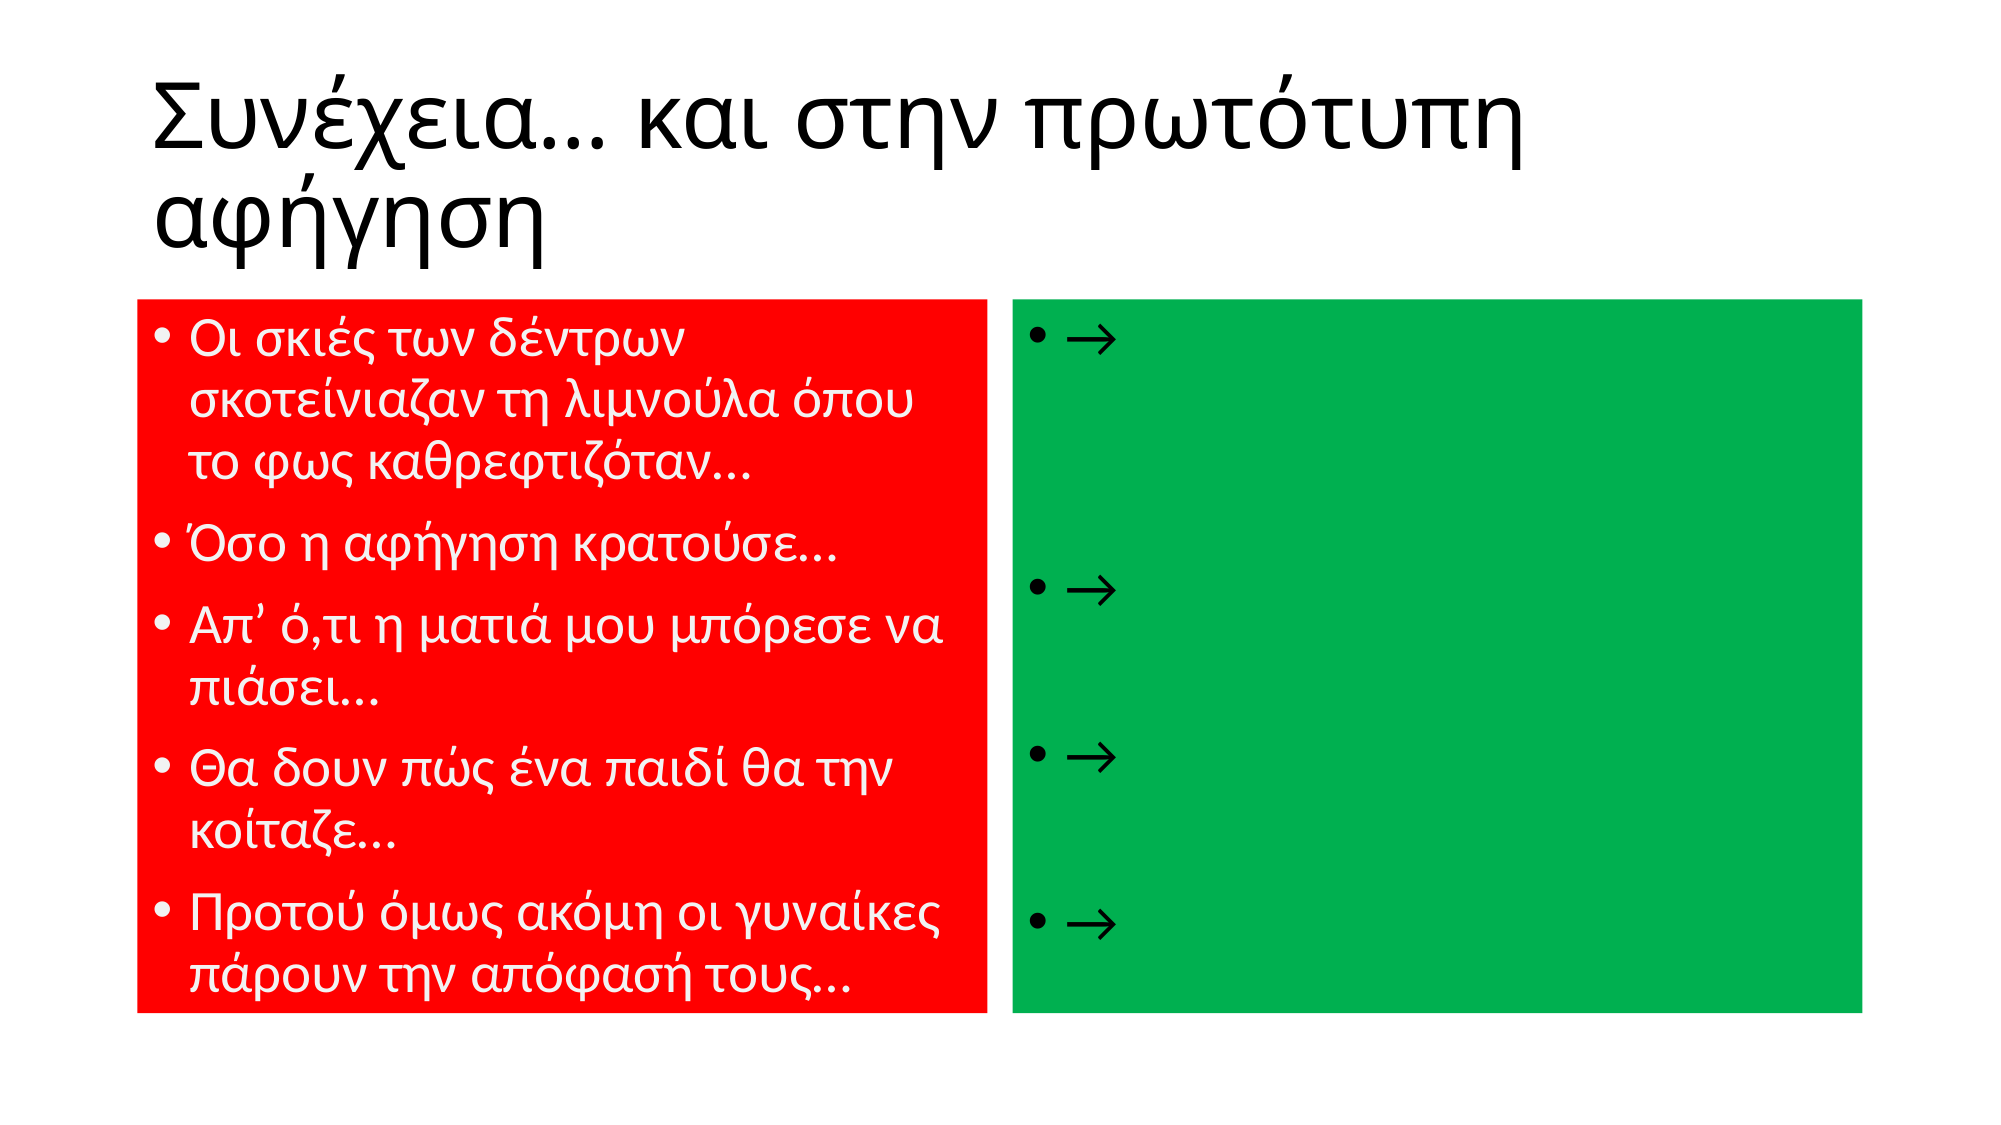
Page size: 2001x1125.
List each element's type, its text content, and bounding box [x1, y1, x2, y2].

list → → → → [1012, 299, 1863, 1014]
list Οι σκιές των δέντρων σκοτείνιαζαν τη λιμνούλα όπου το φως καθρεφτιζόταν… Όσο η αφήγηση κρατούσε… Απ’ ό,τι η ματιά μου μπόρεσε να πιάσει… Θα δουν πώς ένα παιδί θα την κοίταζε… Προτού όμως ακόμη οι γυναίκες πάρουν την απόφασή τους… [137, 299, 988, 1014]
title Συνέχεια… και στην πρωτότυπη αφήγηση [137, 59, 1863, 278]
